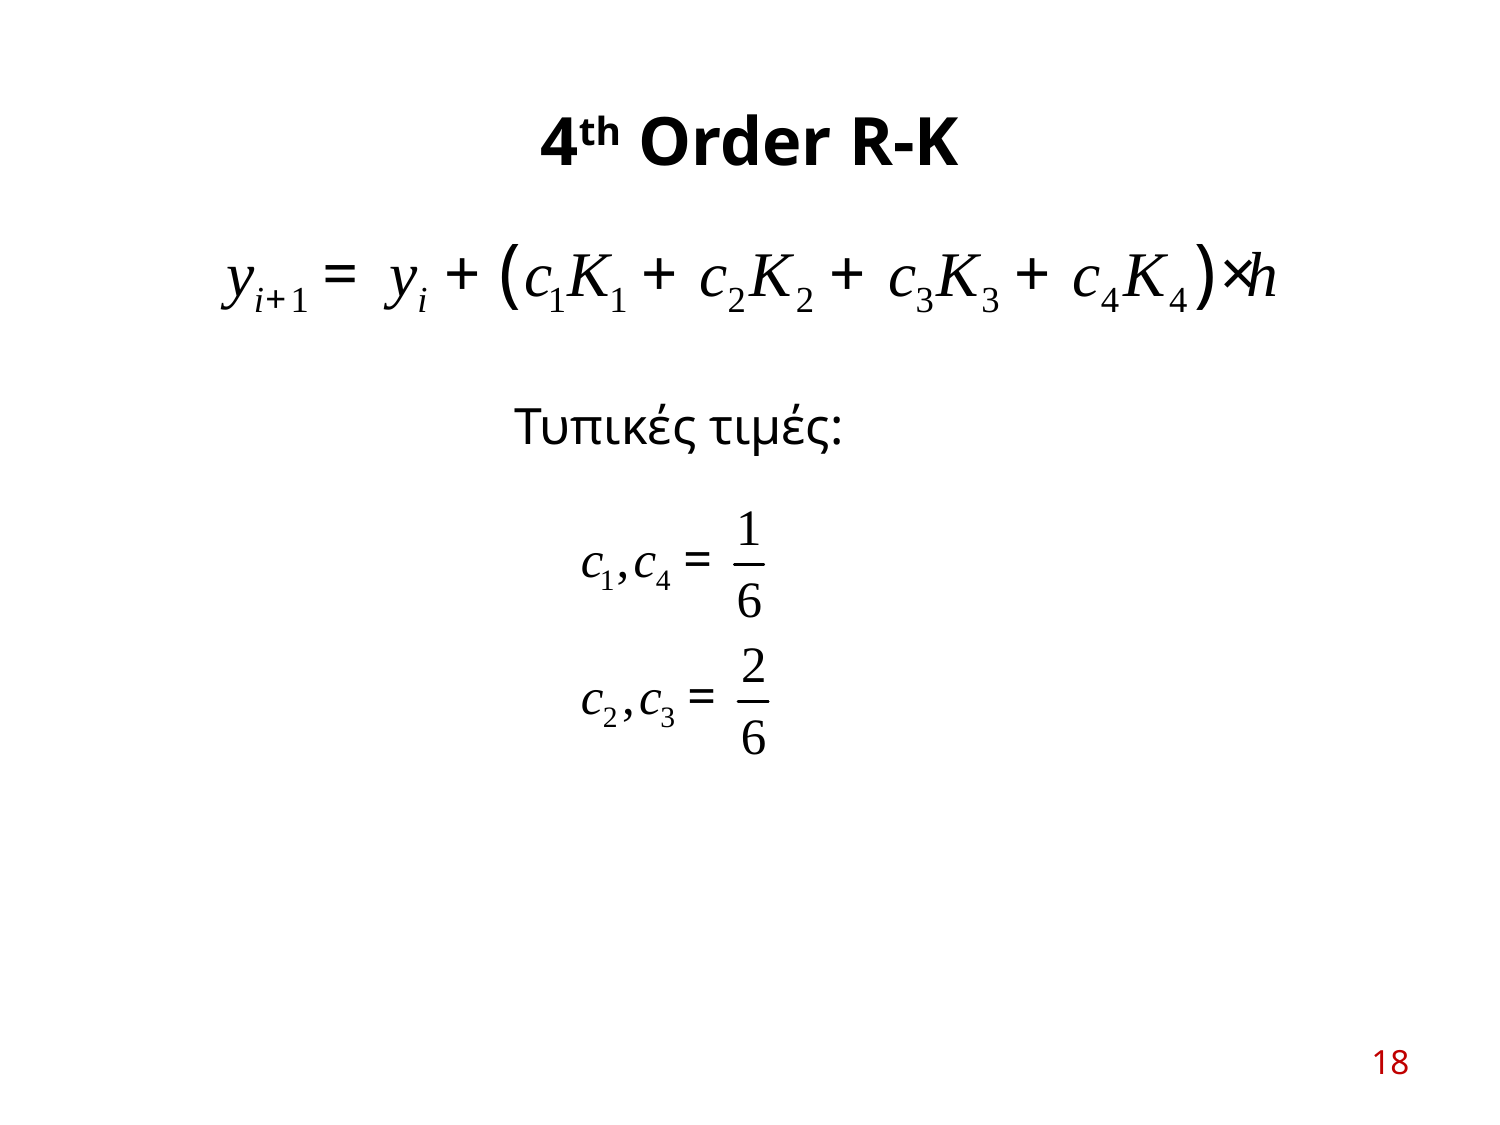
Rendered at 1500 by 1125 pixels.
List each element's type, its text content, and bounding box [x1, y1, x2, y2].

text_box Τυπικές τιμές: [500, 387, 925, 463]
slide_number 18 [1074, 1034, 1425, 1095]
title 4th Order R-K [75, 45, 1425, 233]
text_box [212, 232, 1288, 329]
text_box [574, 496, 777, 765]
